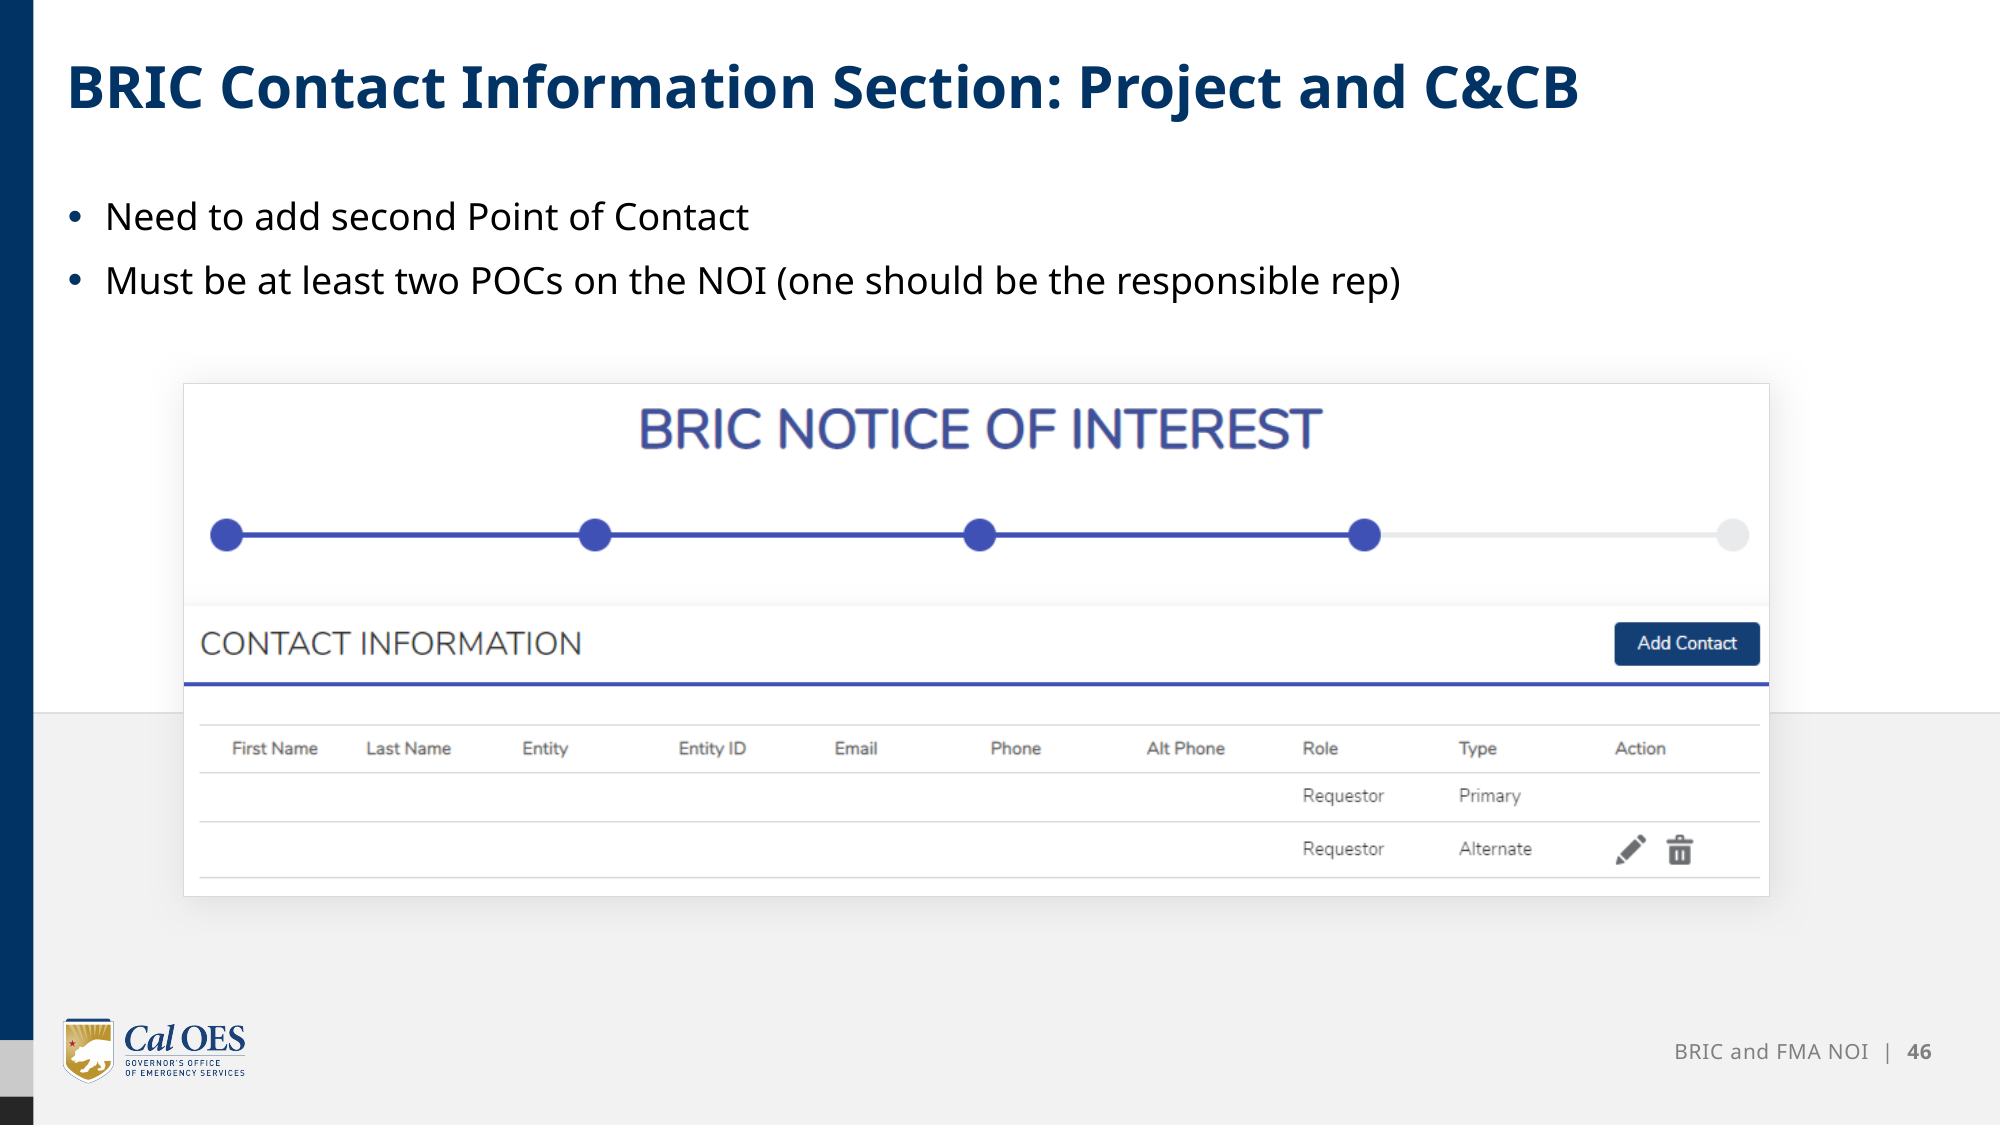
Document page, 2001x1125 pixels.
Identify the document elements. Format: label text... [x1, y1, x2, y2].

title BRIC Contact Information Section: Project and C&CB [66, 42, 1932, 169]
list Need to add second Point of Contact Must be at least two POCs on the NOI (one should be the responsible rep) [66, 179, 1932, 1003]
slide_number BRIC and FMA NOI | 46 [718, 1031, 1932, 1076]
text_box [183, 383, 1770, 897]
picture [53, 1011, 255, 1090]
